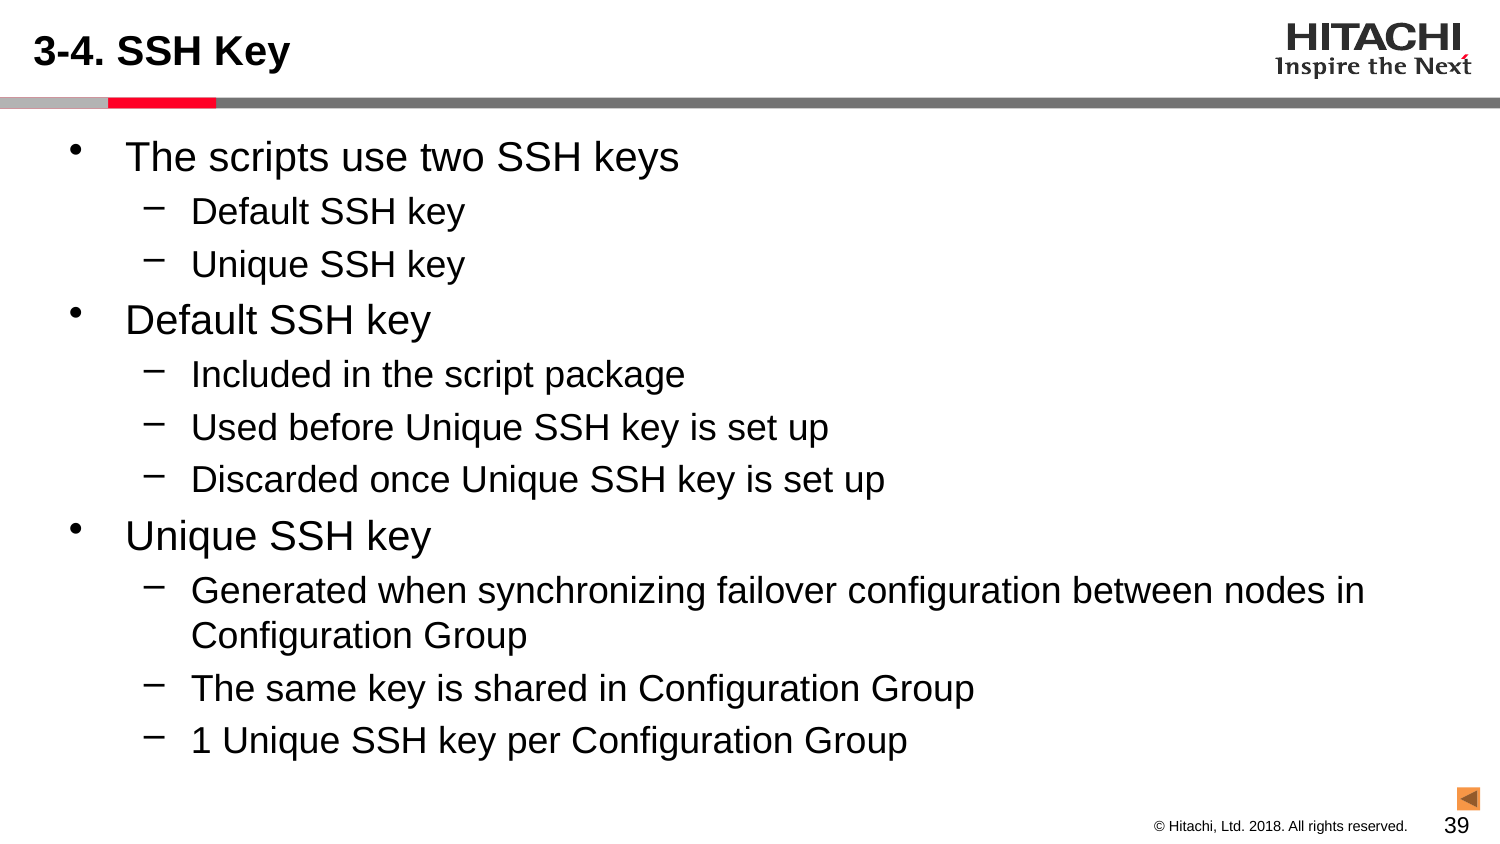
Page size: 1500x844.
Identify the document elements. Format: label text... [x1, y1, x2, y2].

list The scripts use two SSH keys Default SSH key Unique SSH key Default SSH key Included in the script package Used before Unique SSH key is set up Discarded once Unique SSH key is set up Unique SSH key Generated when synchronizing failover configuration between nodes in Configuration Group The same key is shared in Configuration Group 1 Unique SSH key per Configuration Group [54, 122, 1452, 807]
title 3-4. SSH Key [18, 22, 309, 83]
text_box [1457, 787, 1481, 811]
